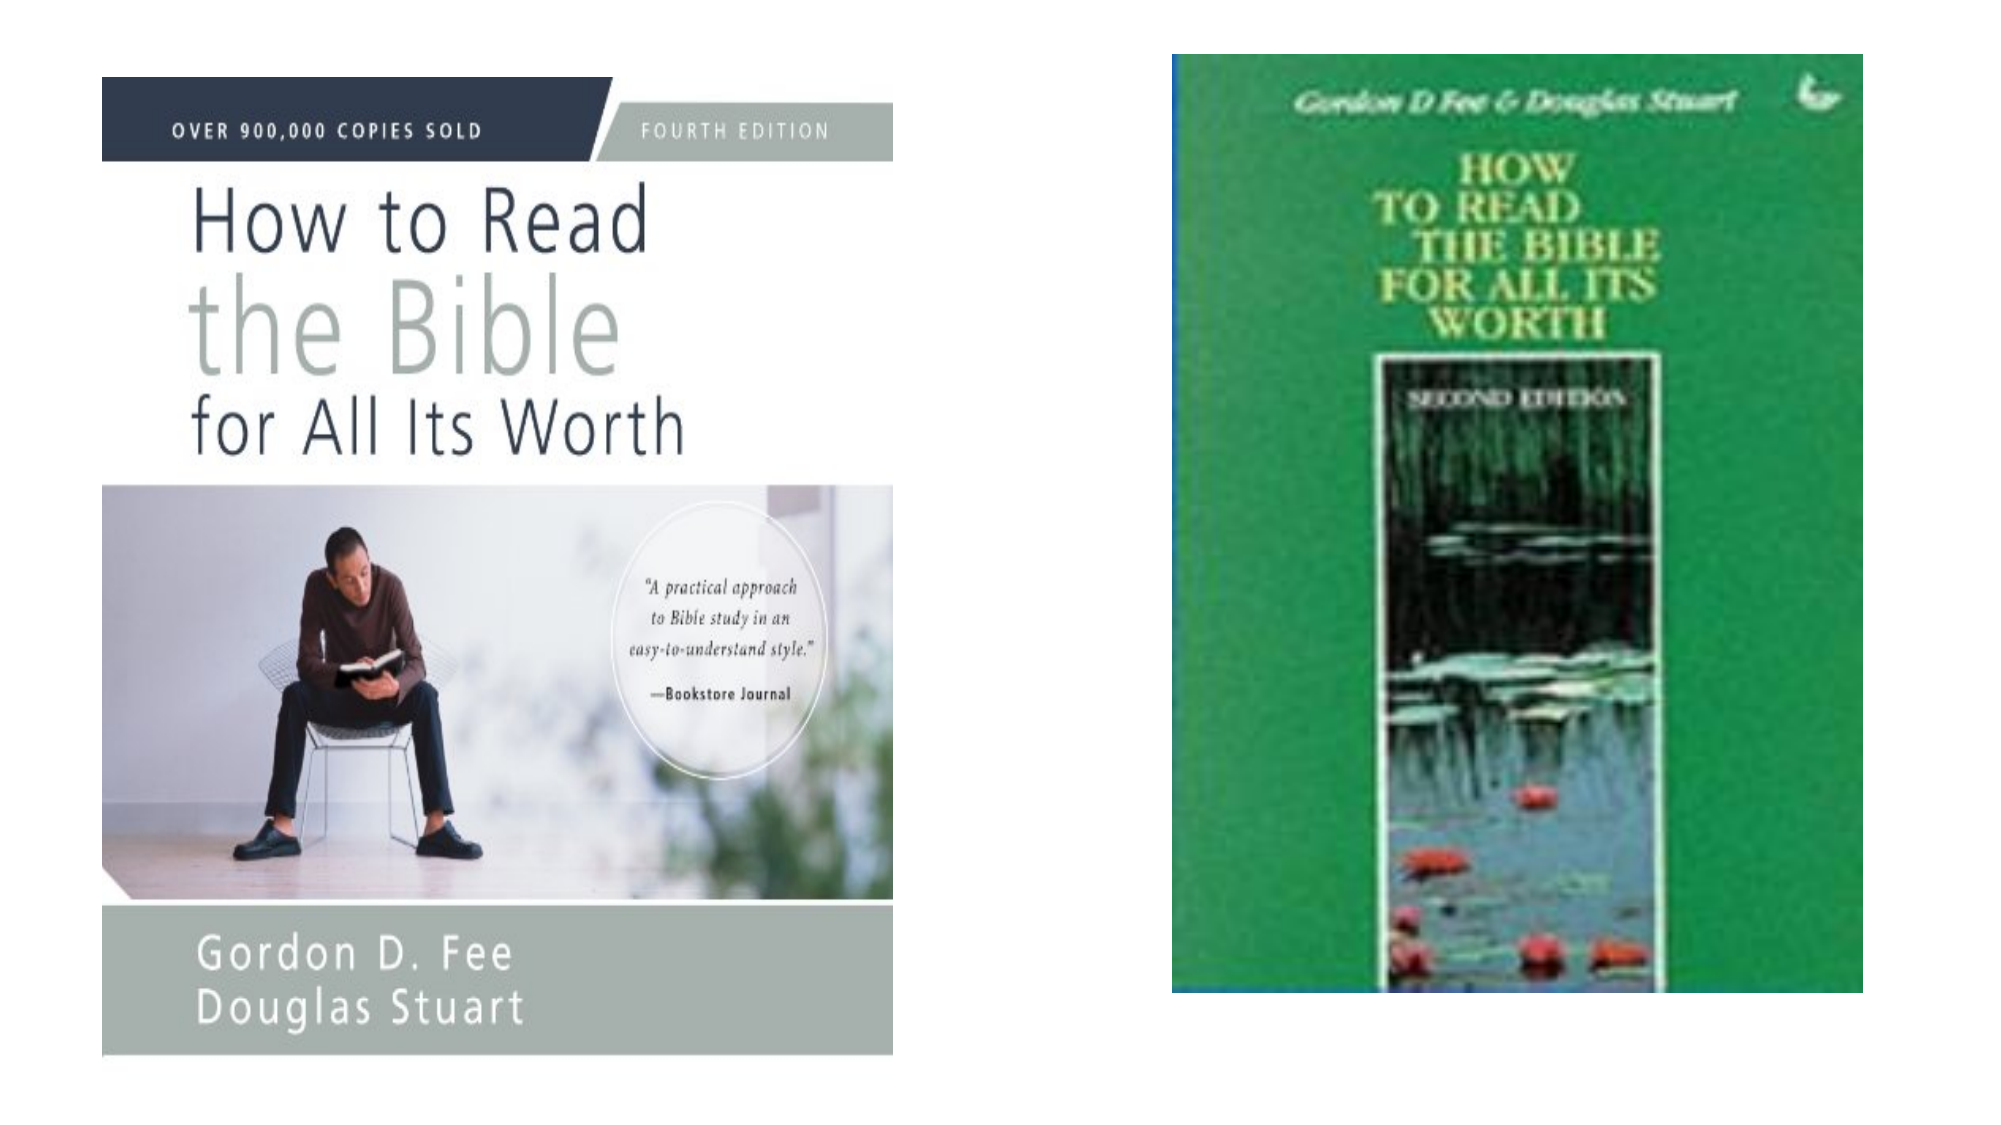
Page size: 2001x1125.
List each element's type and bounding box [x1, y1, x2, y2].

list [102, 77, 893, 1088]
picture [1172, 54, 1863, 993]
